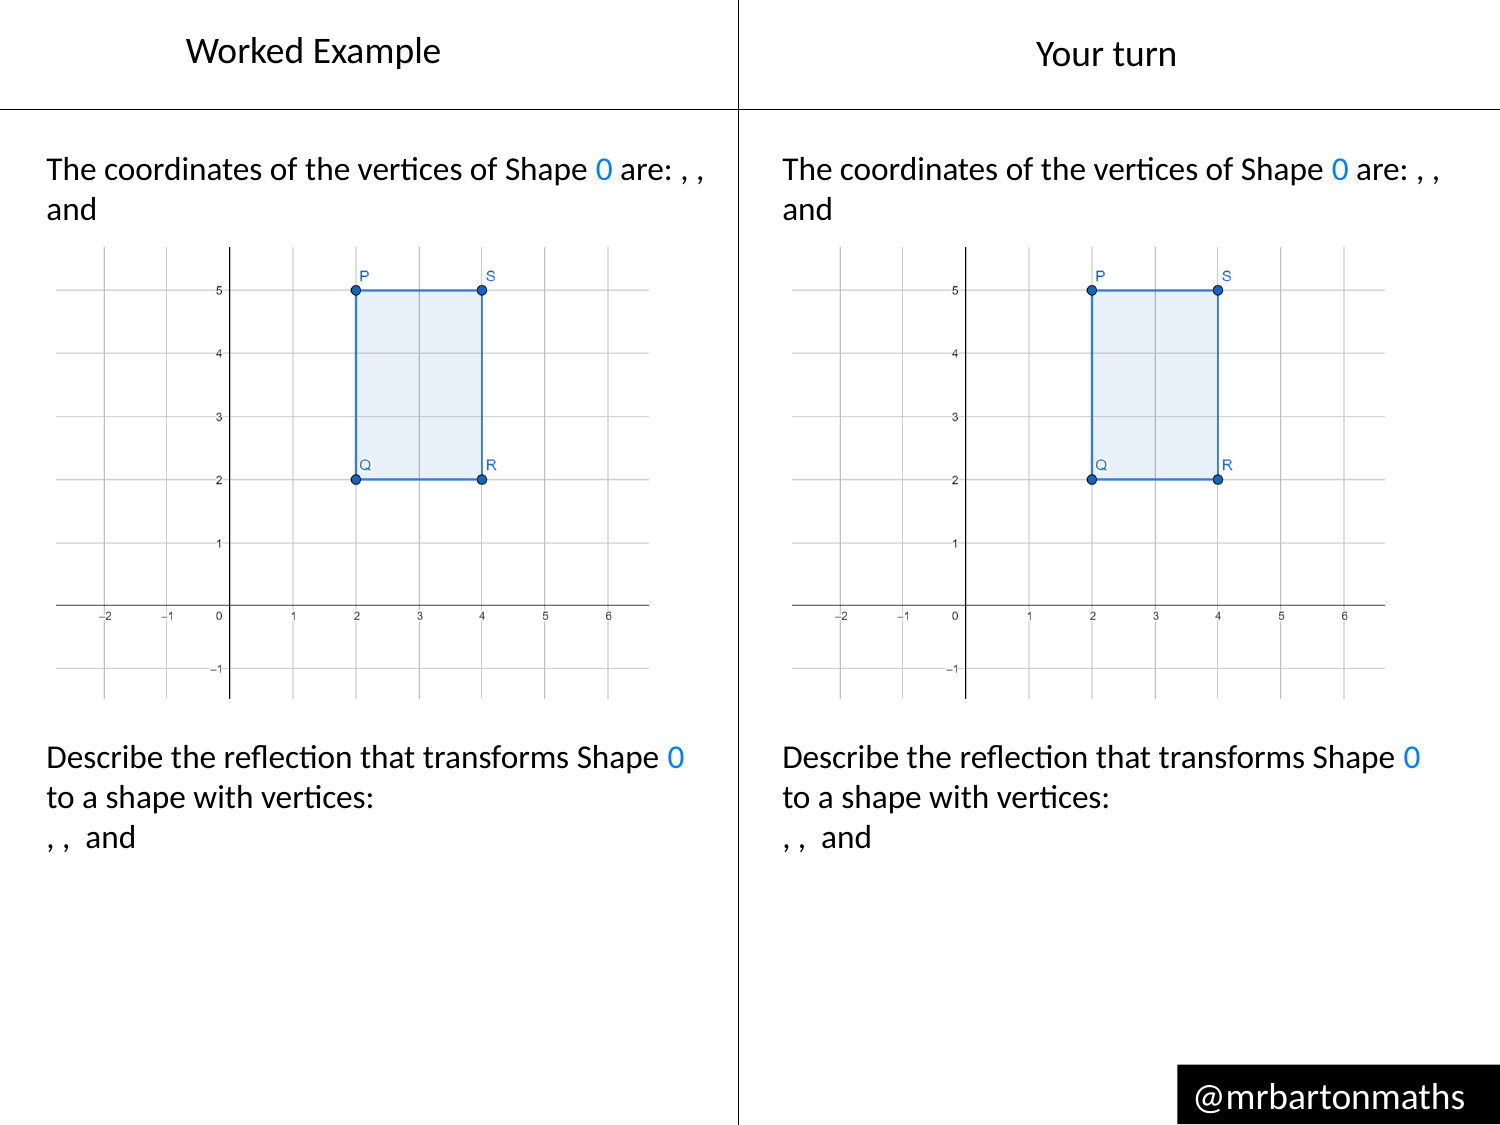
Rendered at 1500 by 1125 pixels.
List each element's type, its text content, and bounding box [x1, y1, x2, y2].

text_box @mrbartonmaths [1177, 1064, 1500, 1125]
picture [792, 247, 1385, 699]
text_box Worked Example [171, 18, 738, 79]
picture [56, 247, 649, 699]
text_box Your turn [1021, 21, 1500, 82]
